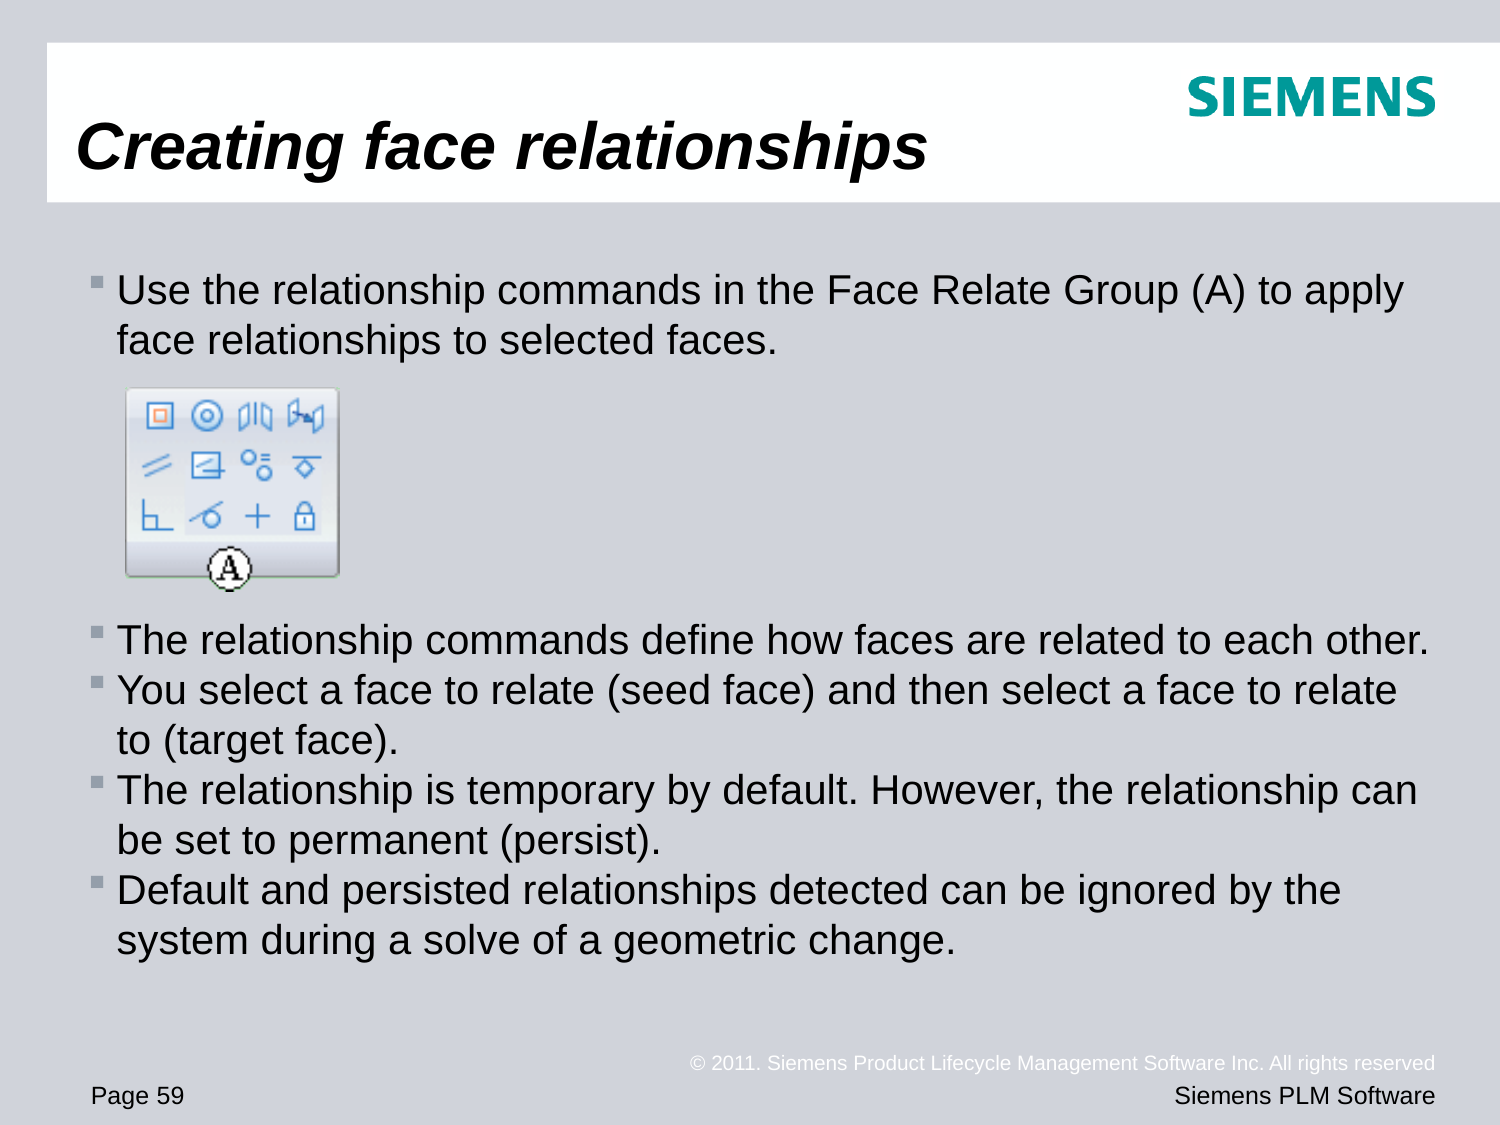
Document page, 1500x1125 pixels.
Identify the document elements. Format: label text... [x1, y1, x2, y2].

picture [124, 387, 341, 592]
list Use the relationship commands in the Face Relate Group (A) to apply face relationships to selected faces. The relationship commands define how faces are related to each other. You select a face to relate (seed face) and then select a face to relate to (target face). The relationship is temporary by default. However, the relationship can be set to permanent (persist). Default and persisted relationships detected can be ignored by the system during a solve of a geometric change. [87, 262, 1438, 1013]
picture [1181, 69, 1444, 123]
title Creating face relationships [74, 49, 1095, 183]
